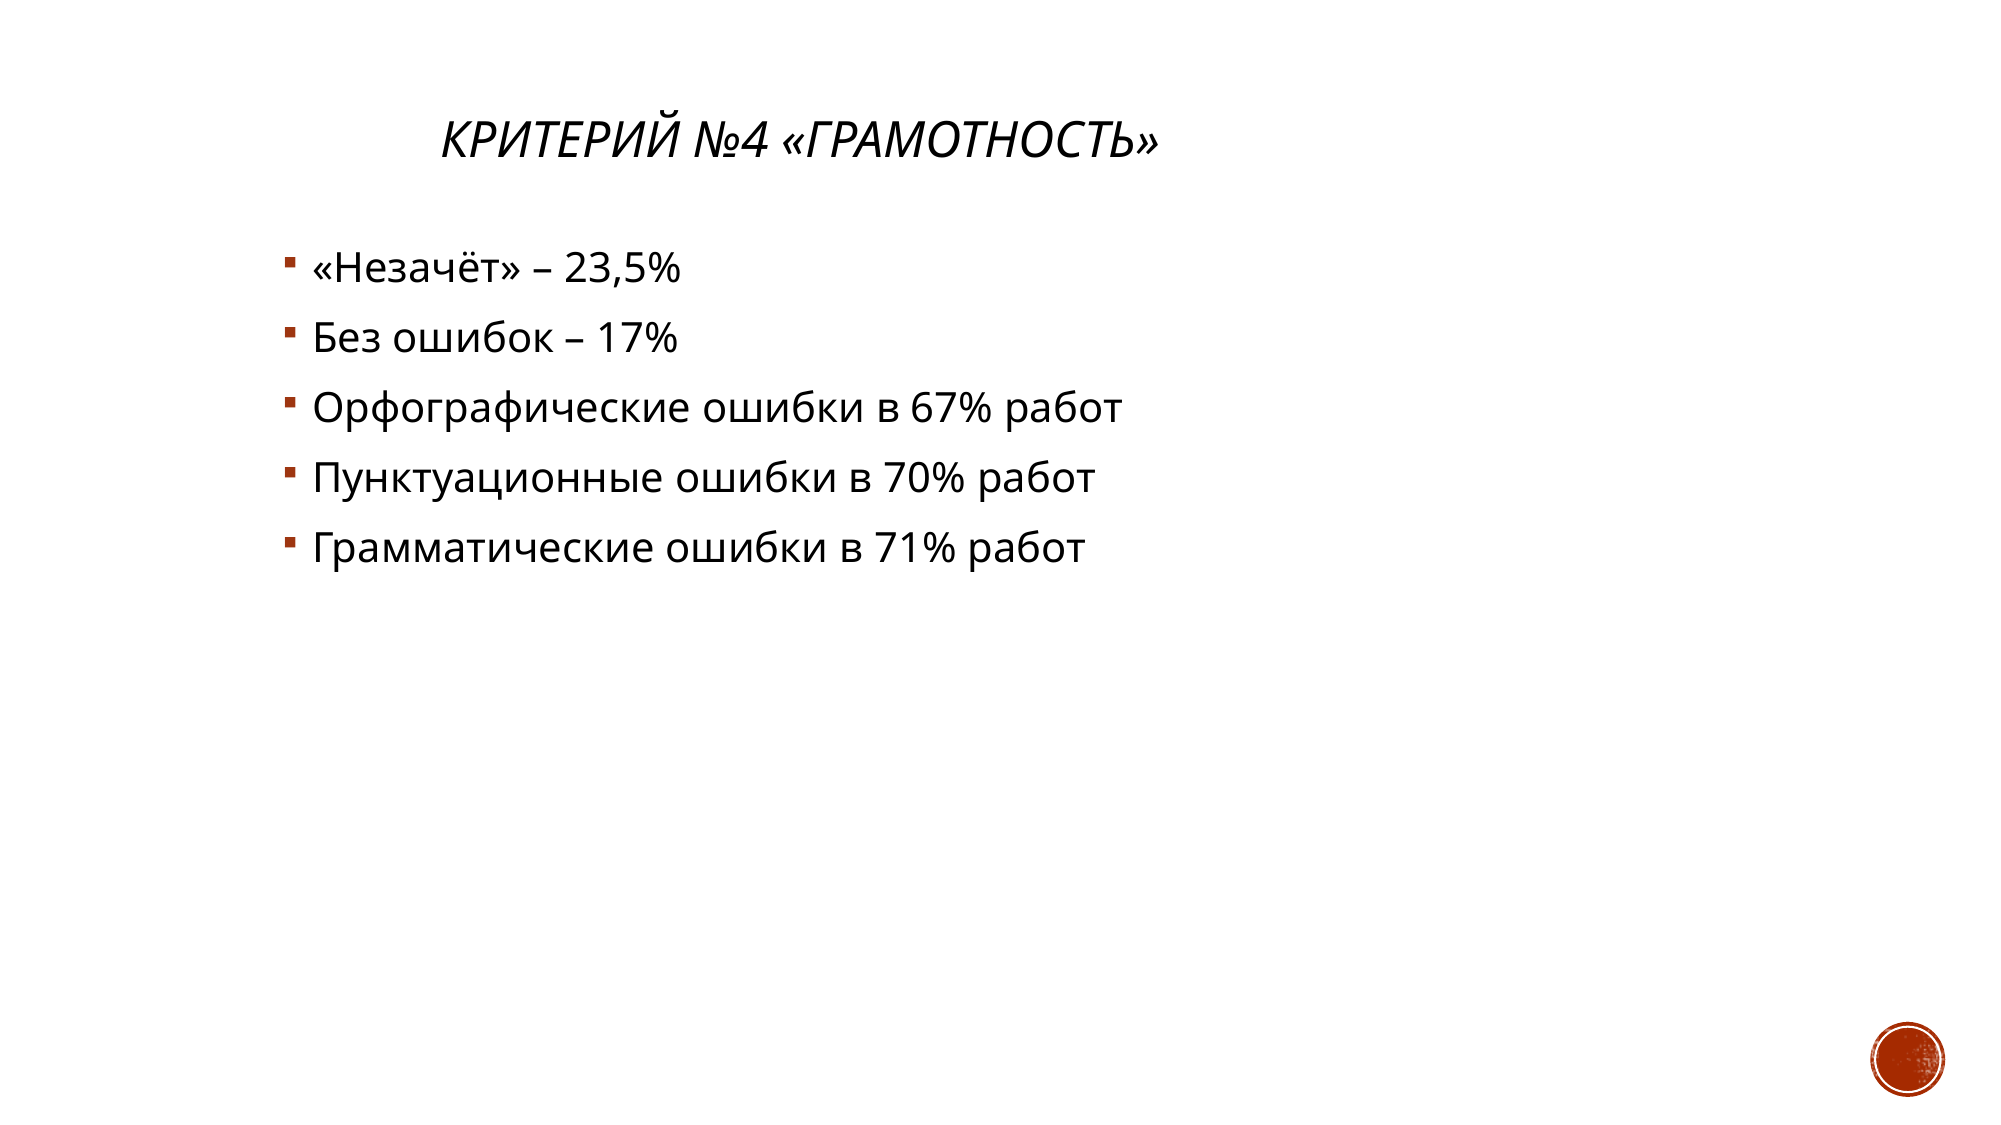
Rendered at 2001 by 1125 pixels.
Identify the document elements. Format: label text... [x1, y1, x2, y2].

title Критерий №4 «Грамотность» [425, 102, 1888, 181]
list «Незачёт» – 23,5% Без ошибок – 17% Орфографические ошибки в 67% работ Пунктуационные ошибки в 70% работ Грамматические ошибки в 71% работ [266, 239, 1888, 970]
